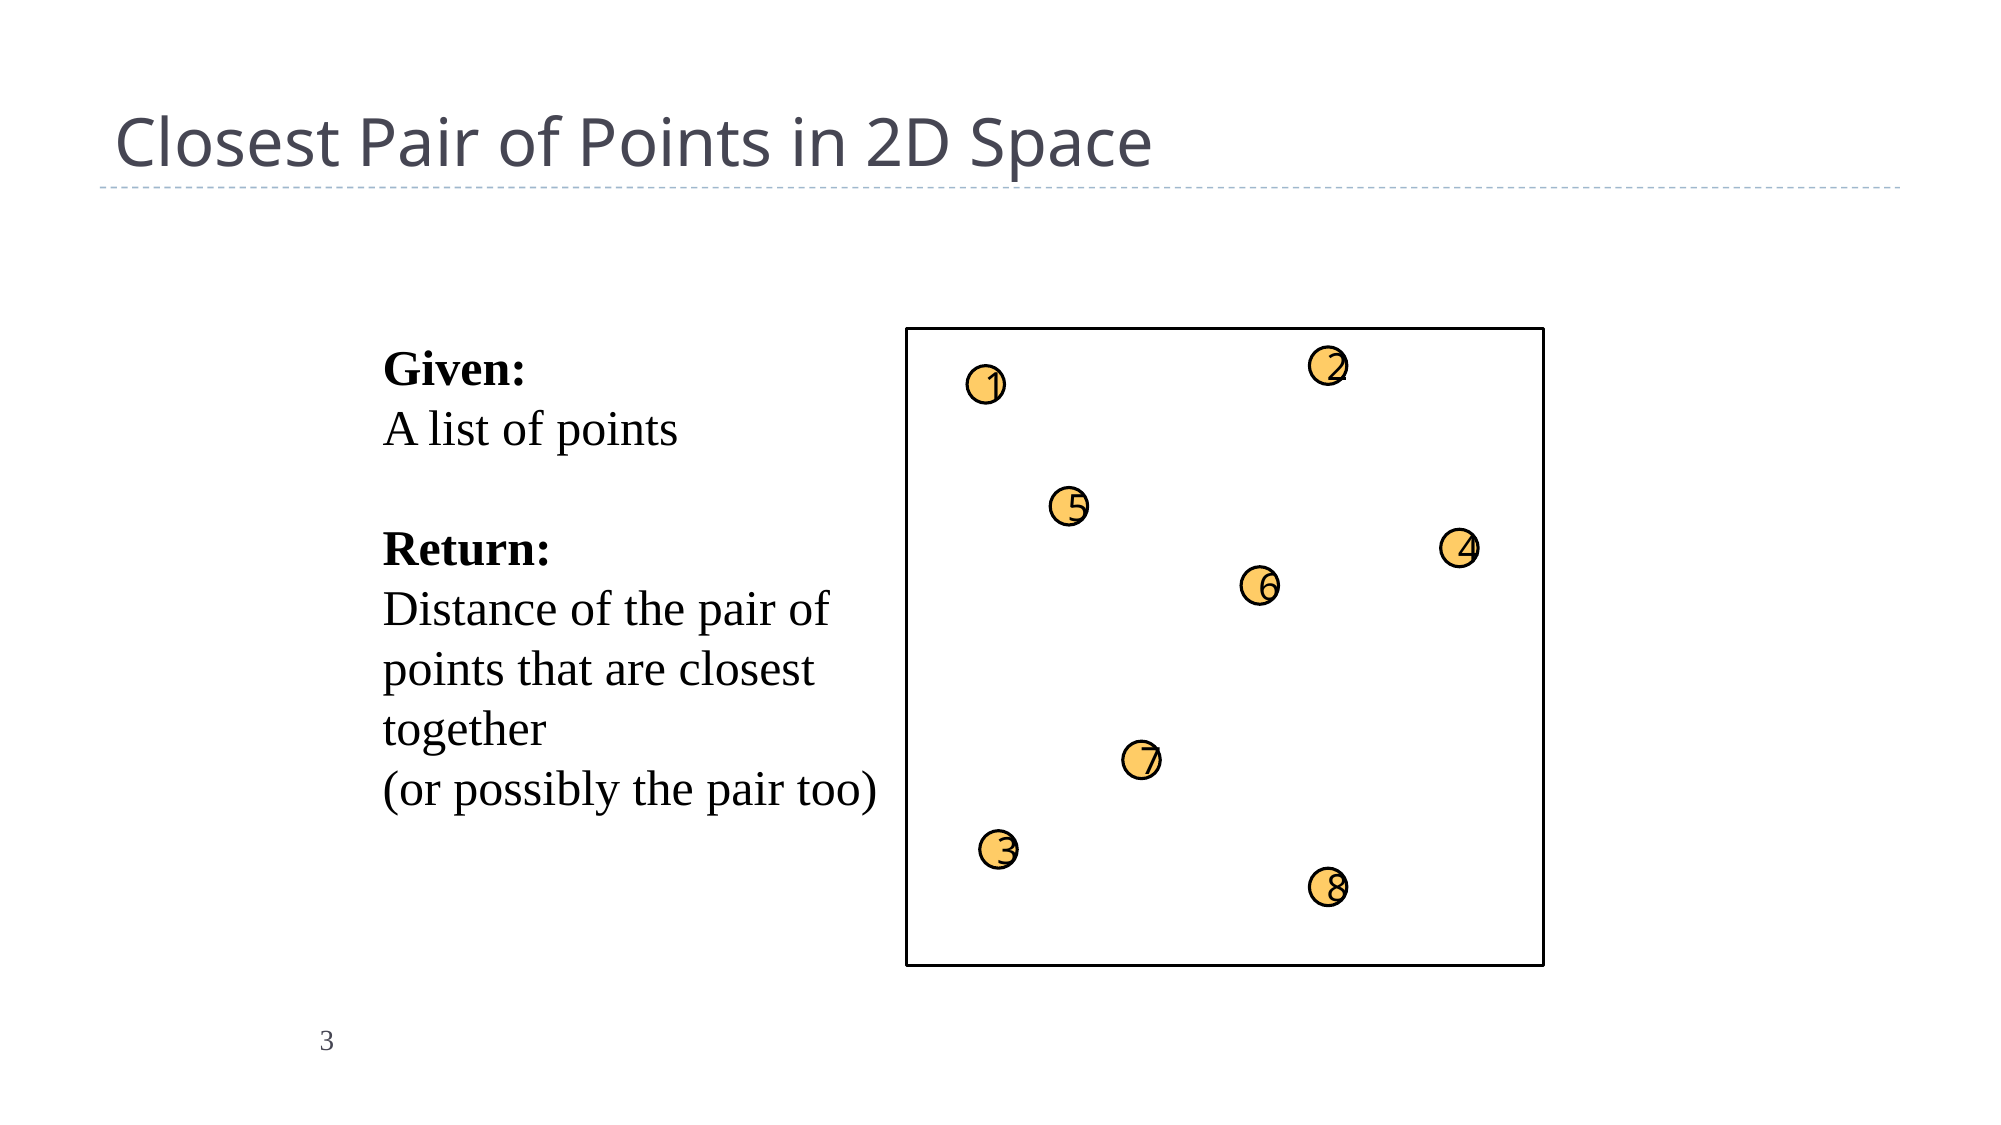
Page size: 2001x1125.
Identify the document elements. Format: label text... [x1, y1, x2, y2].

text_box 1 [965, 364, 1007, 405]
text_box 3 [978, 829, 1019, 870]
title Closest Pair of Points in 2D Space [99, 24, 1900, 188]
text_box [905, 327, 1545, 967]
text_box 4 [1439, 527, 1480, 569]
text_box 7 [1121, 739, 1162, 781]
slide_number 3 [304, 1013, 568, 1059]
text_box Given: A list of points Return: Distance of the pair of points that are closest together (or possibly the pair too) [367, 328, 907, 823]
text_box 2 [1307, 345, 1349, 386]
text_box 8 [1307, 866, 1349, 908]
text_box 5 [1048, 485, 1090, 527]
text_box 6 [1239, 565, 1281, 606]
